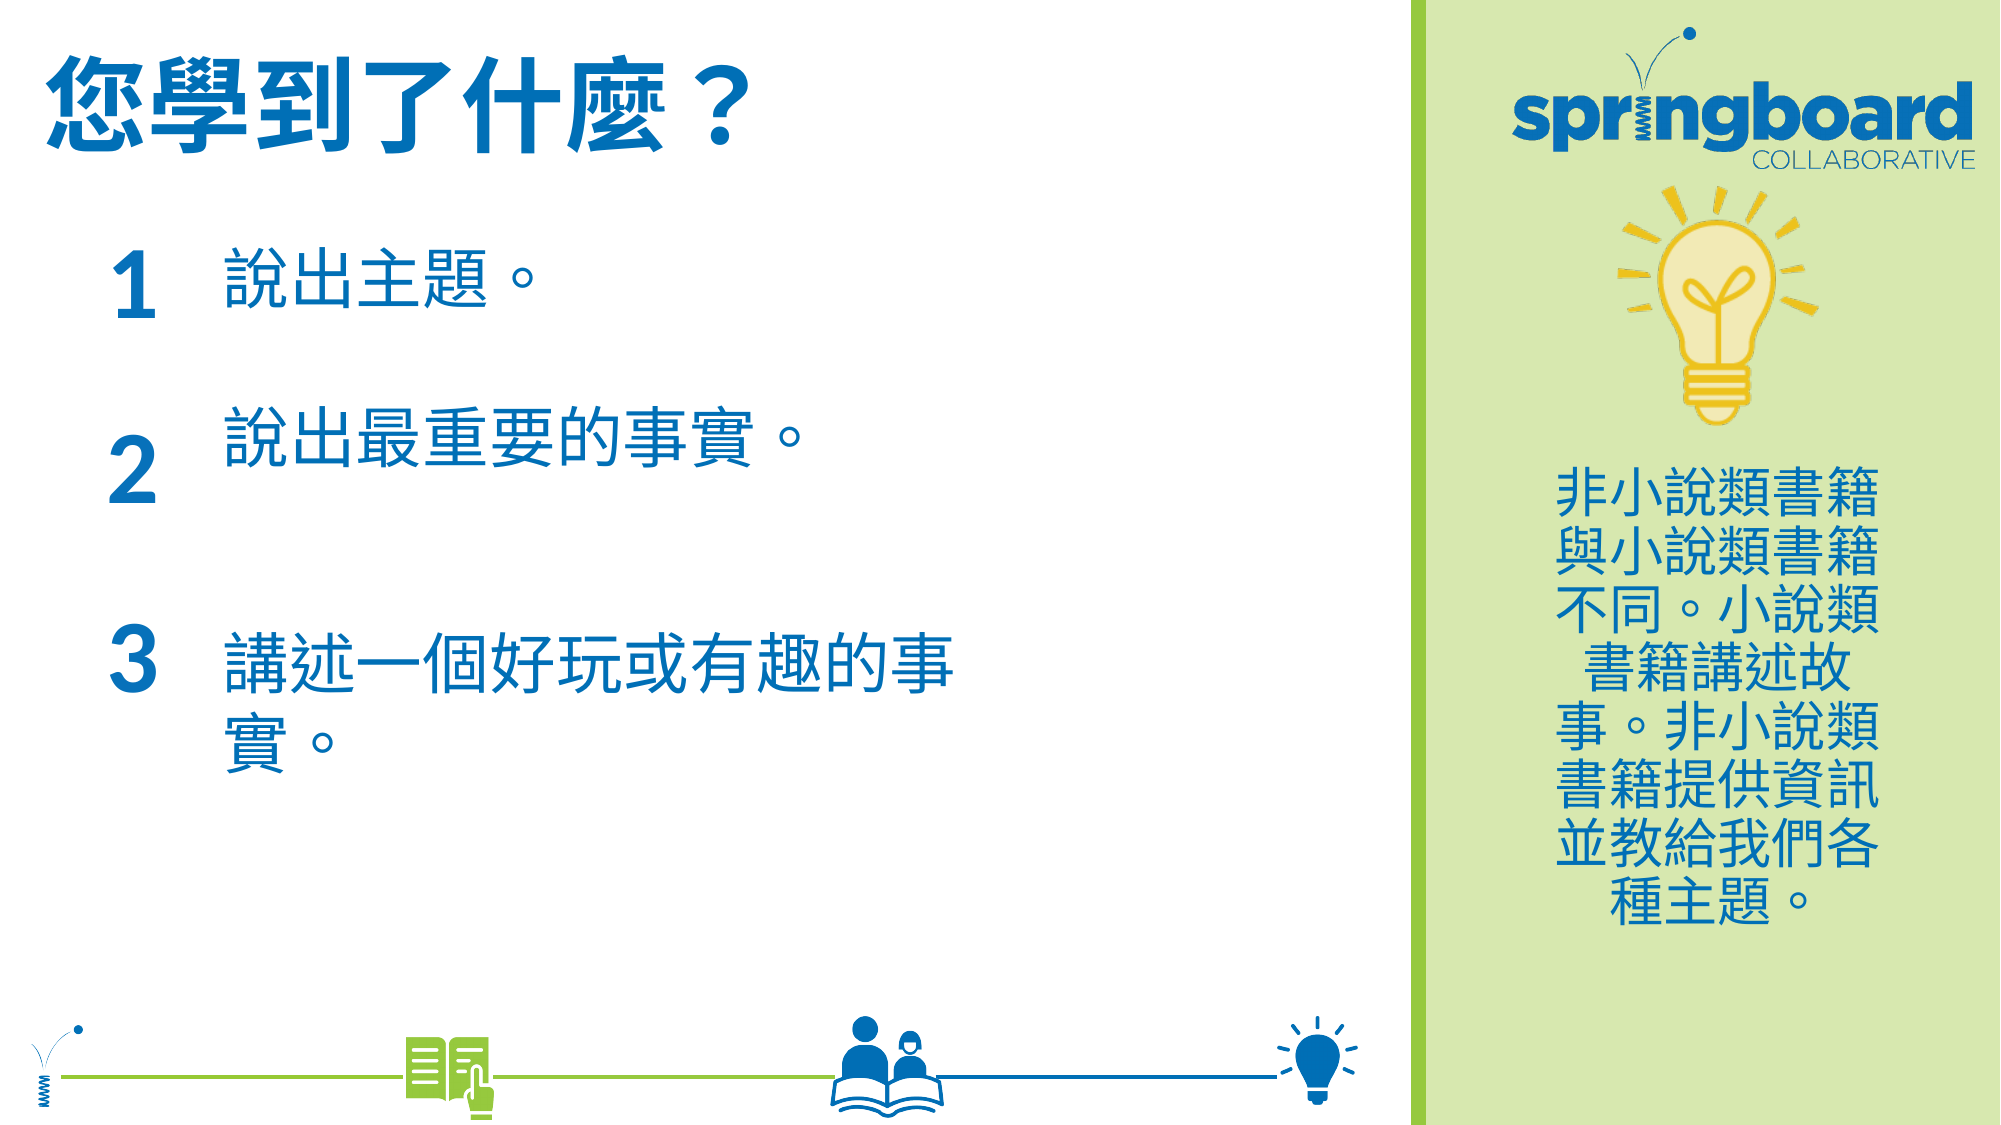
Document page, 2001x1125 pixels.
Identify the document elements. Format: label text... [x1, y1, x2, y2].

picture [1617, 185, 1819, 426]
list 非小說類書籍與小說類書籍不同。小說類書籍講述故事。非小說類書籍提供資訊並教給我們各種主題。 [1512, 458, 1923, 1111]
picture [1277, 1016, 1358, 1105]
picture [406, 1037, 494, 1120]
title 2 [61, 405, 220, 574]
title 1 [61, 221, 220, 390]
title 您學到了什麼？ [0, 0, 1416, 206]
title 3 [61, 594, 220, 763]
picture [31, 1025, 83, 1107]
picture [830, 1016, 944, 1118]
list 說出最重要的事實。 [207, 380, 1014, 549]
picture [1512, 27, 1975, 169]
list 說出主題。 [220, 221, 1014, 380]
list 講述一個好玩或有趣的事實。 [207, 607, 1091, 775]
